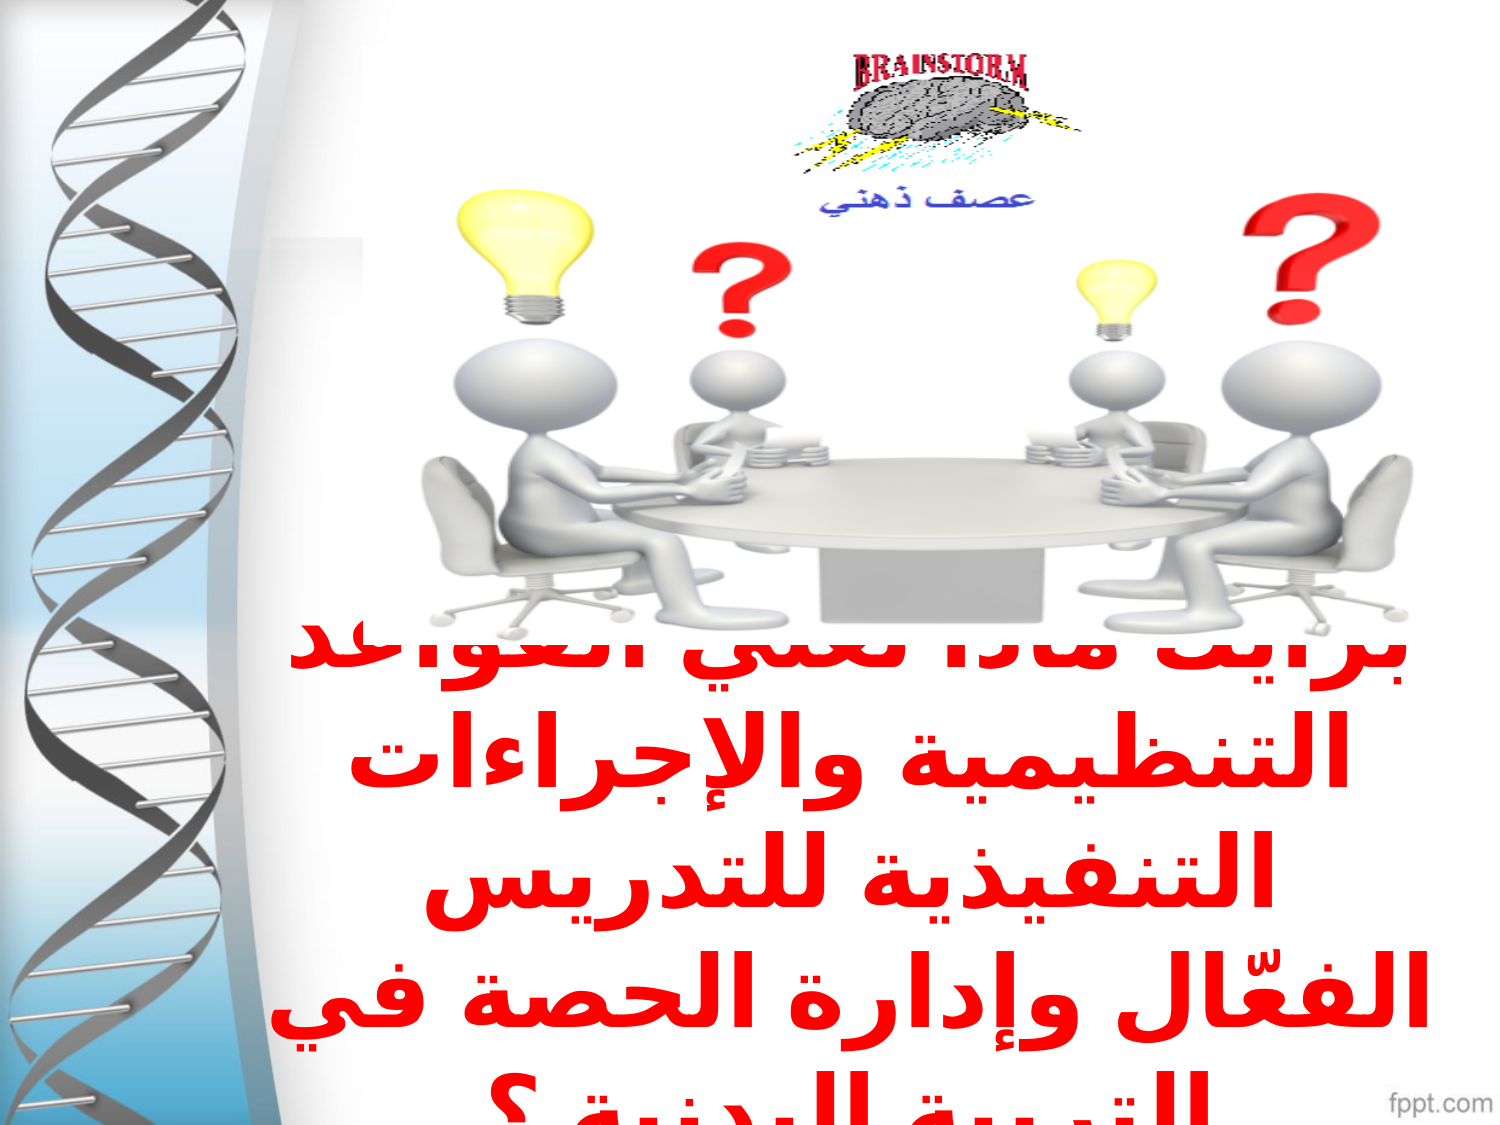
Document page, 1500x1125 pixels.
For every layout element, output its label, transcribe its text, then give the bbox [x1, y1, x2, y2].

title برأيك ماذا تعني القواعد التنظيمية والإجراءات التنفيذية للتدريس الفعّال وإدارة الحصة في التربية البدنية ؟ [234, 691, 1468, 1043]
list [362, 46, 1500, 645]
